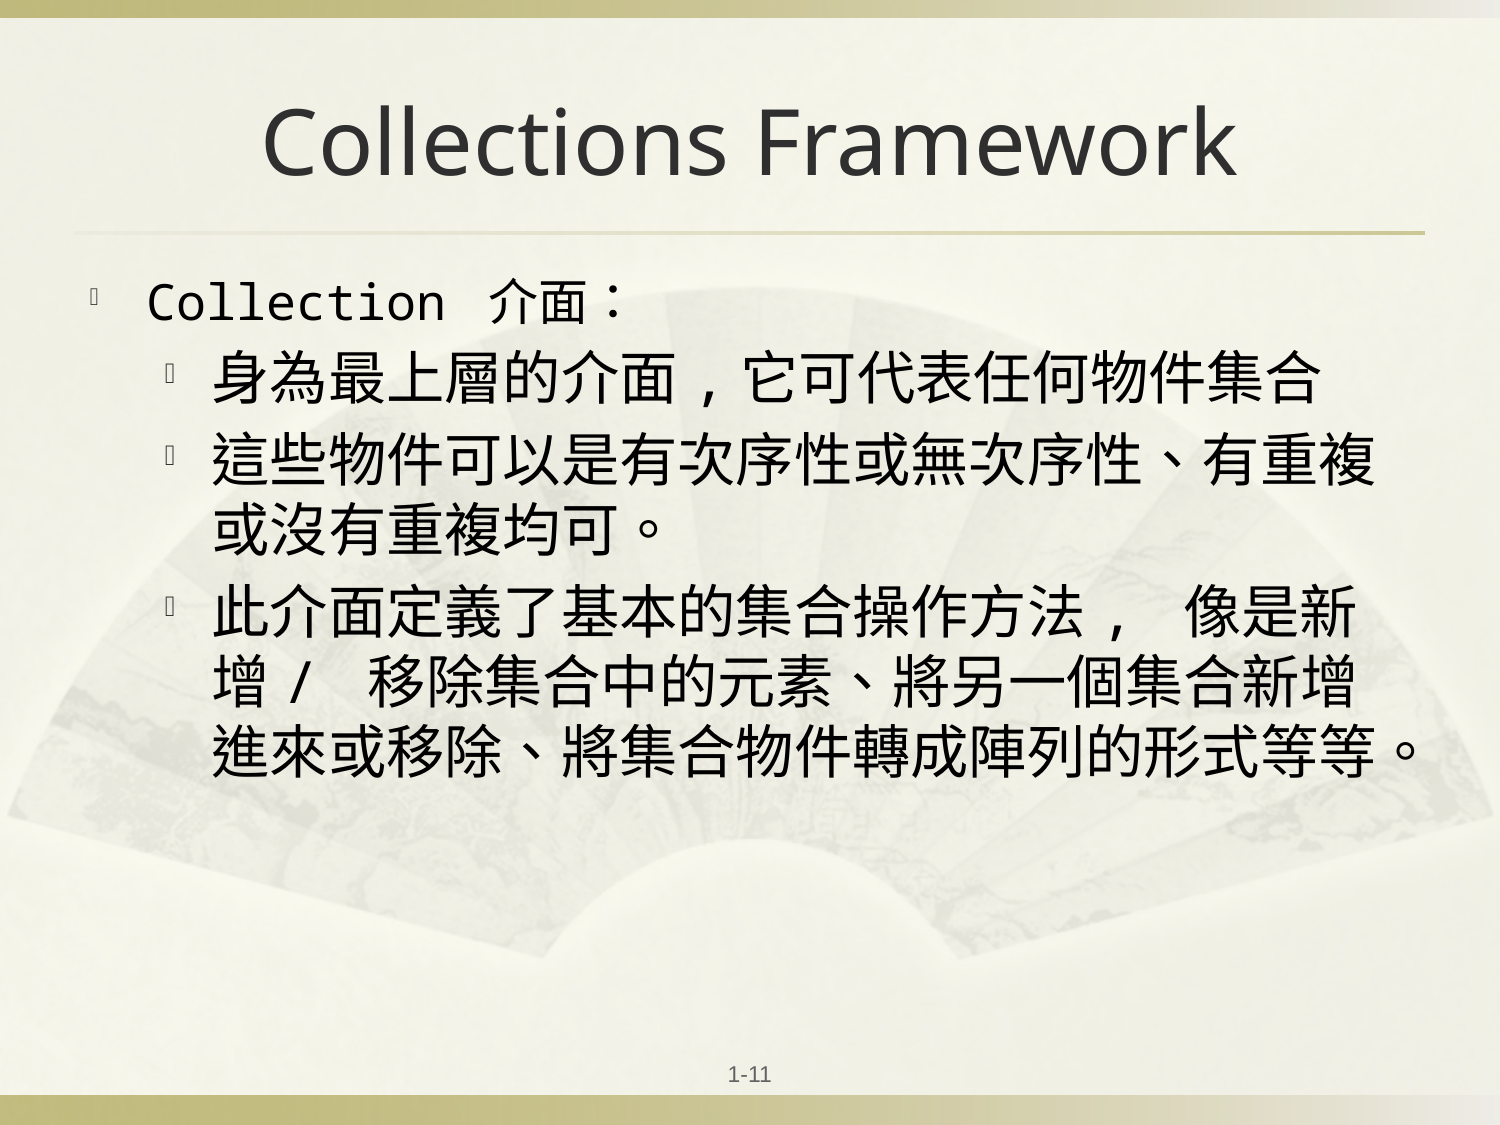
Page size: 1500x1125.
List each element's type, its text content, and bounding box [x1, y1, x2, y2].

slide_number 1-11 [675, 1050, 825, 1097]
list Collection 介面： 身為最上層的介面,它可代表任何物件集合 這些物件可以是有次序性或無次序性、有重複或沒有重複均可。 此介面定義了基本的集合操作方法, 像是新增/ 移除集合中的元素、將另一個集合新增進來或移除、將集合物件轉成陣列的形式等等。 [75, 262, 1425, 1032]
title Collections Framework [75, 45, 1425, 233]
